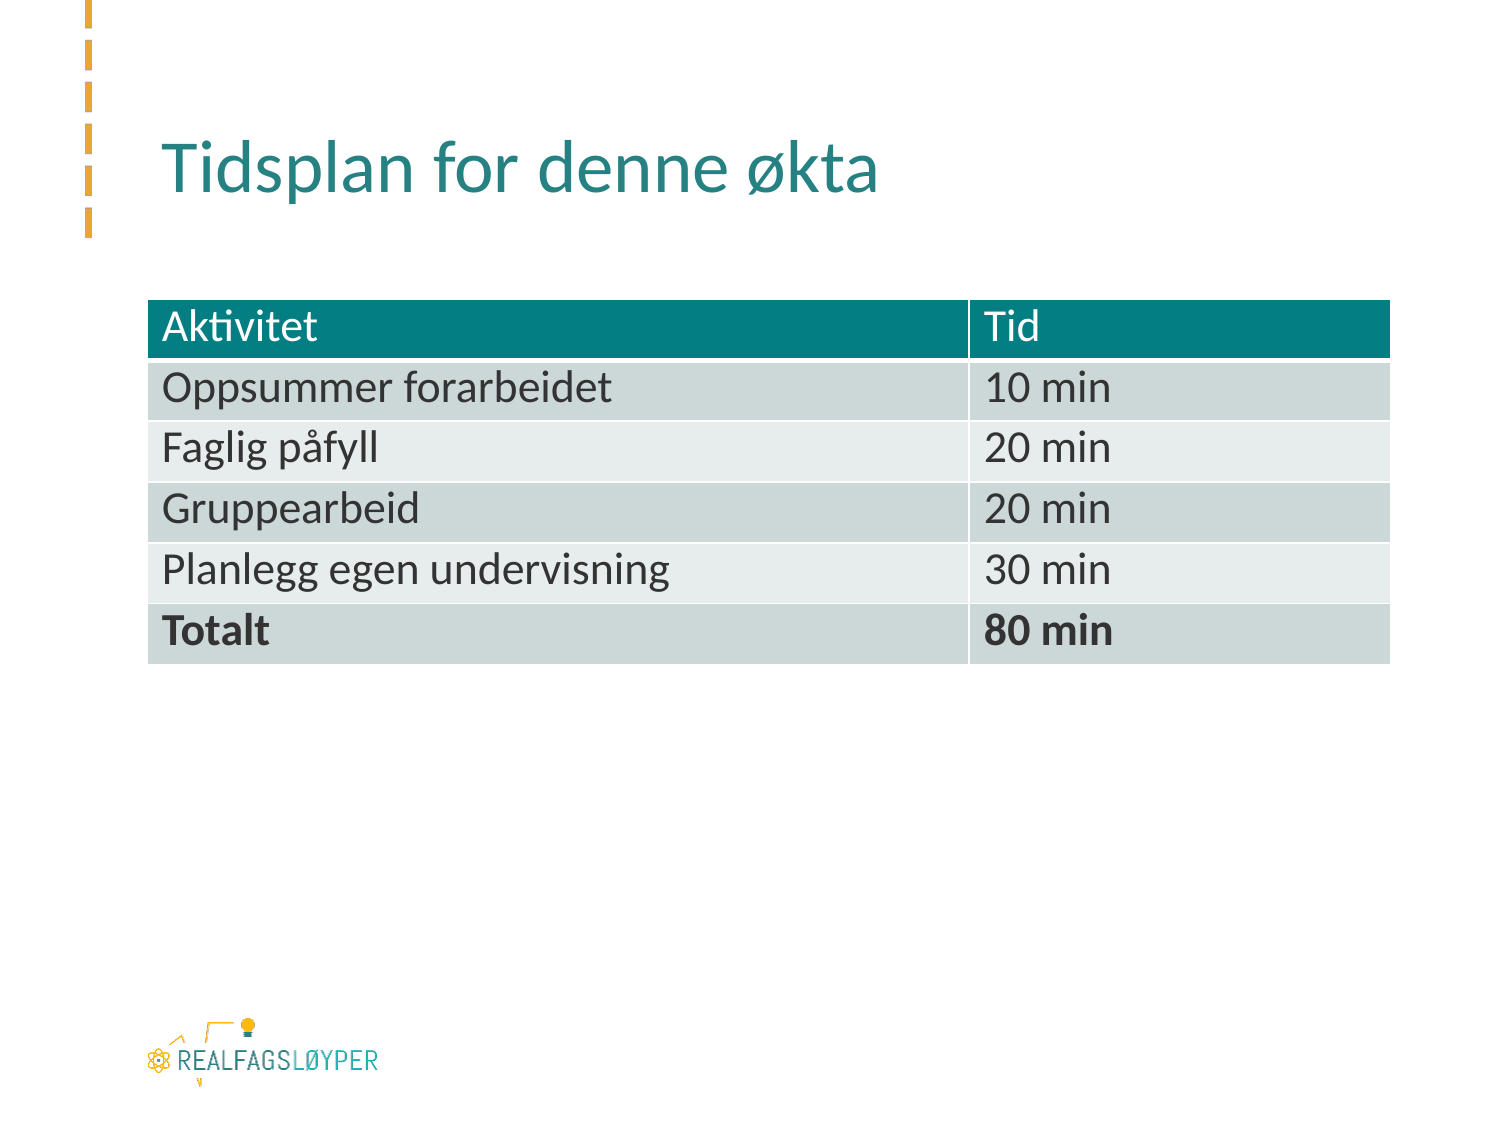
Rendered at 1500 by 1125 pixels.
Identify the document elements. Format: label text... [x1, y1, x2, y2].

table_cell Faglig påfyll [148, 422, 968, 481]
table_cell 20 min [970, 483, 1390, 542]
table_cell Gruppearbeid [148, 483, 968, 542]
title Tidsplan for denne økta [146, 59, 1391, 278]
table_cell Totalt [148, 604, 968, 664]
picture [85, 0, 92, 238]
table_cell 80 min [970, 604, 1390, 664]
table_header Tid [970, 300, 1390, 358]
table_cell 10 min [970, 363, 1390, 420]
picture [146, 1018, 380, 1089]
table_cell 20 min [970, 422, 1390, 481]
table_header Aktivitet [148, 300, 968, 358]
table_cell Oppsummer forarbeidet [148, 363, 968, 420]
table_cell Planlegg egen undervisning [148, 544, 968, 603]
table_cell 30 min [970, 544, 1390, 603]
